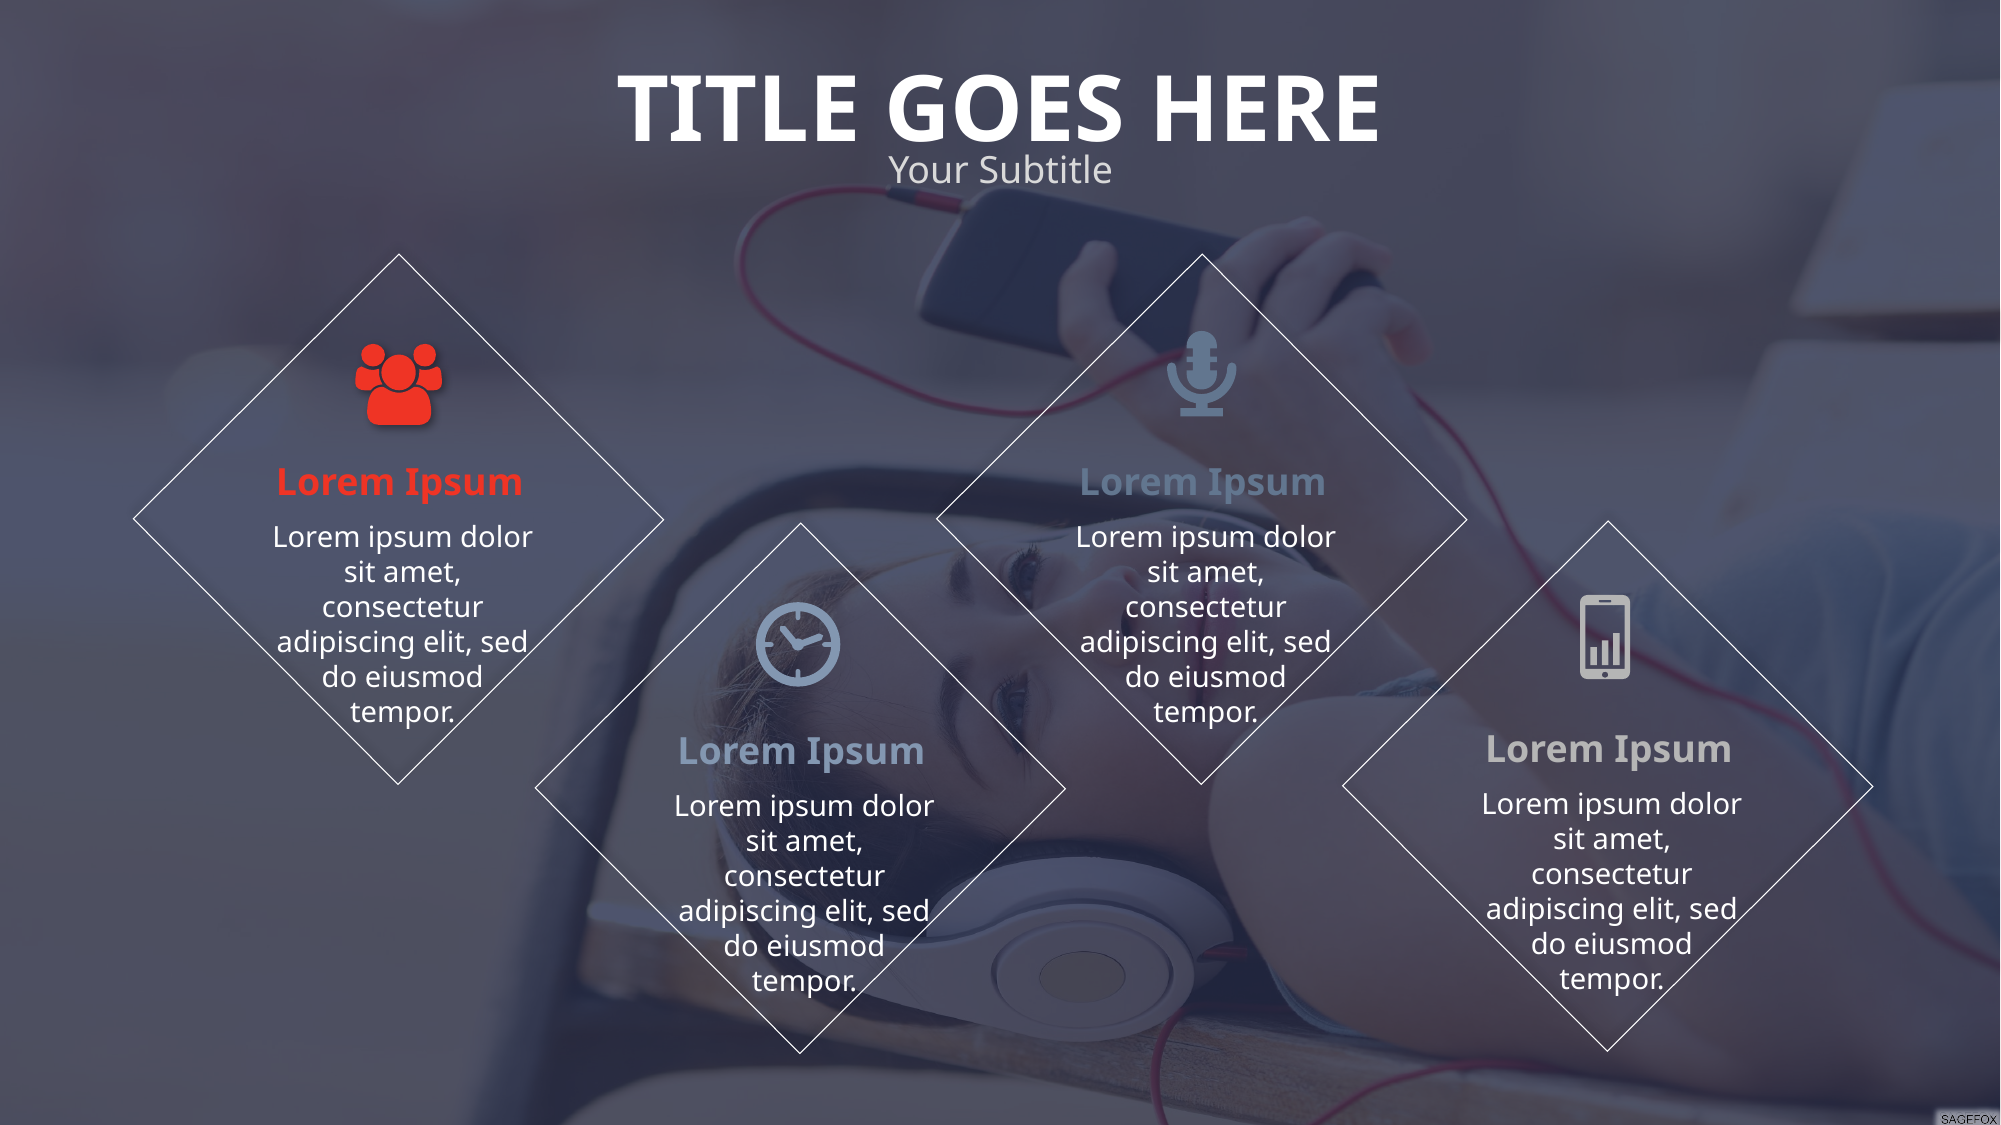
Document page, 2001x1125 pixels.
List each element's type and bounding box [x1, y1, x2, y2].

text_box [1341, 519, 1875, 903]
text_box [651, 719, 952, 937]
text_box [1052, 450, 1353, 668]
text_box [1489, 935, 1726, 1053]
text_box [1580, 594, 1631, 679]
text_box [355, 343, 442, 425]
text_box [682, 937, 919, 1055]
text_box [533, 521, 1067, 906]
text_box [1083, 668, 1320, 786]
text_box [548, 42, 1452, 199]
text_box [935, 252, 1469, 637]
picture [1938, 1114, 1999, 1125]
text_box [131, 252, 666, 637]
text_box [1167, 330, 1237, 417]
text_box [1458, 717, 1759, 935]
text_box [755, 602, 841, 687]
text_box [249, 450, 550, 668]
text_box [280, 668, 517, 786]
